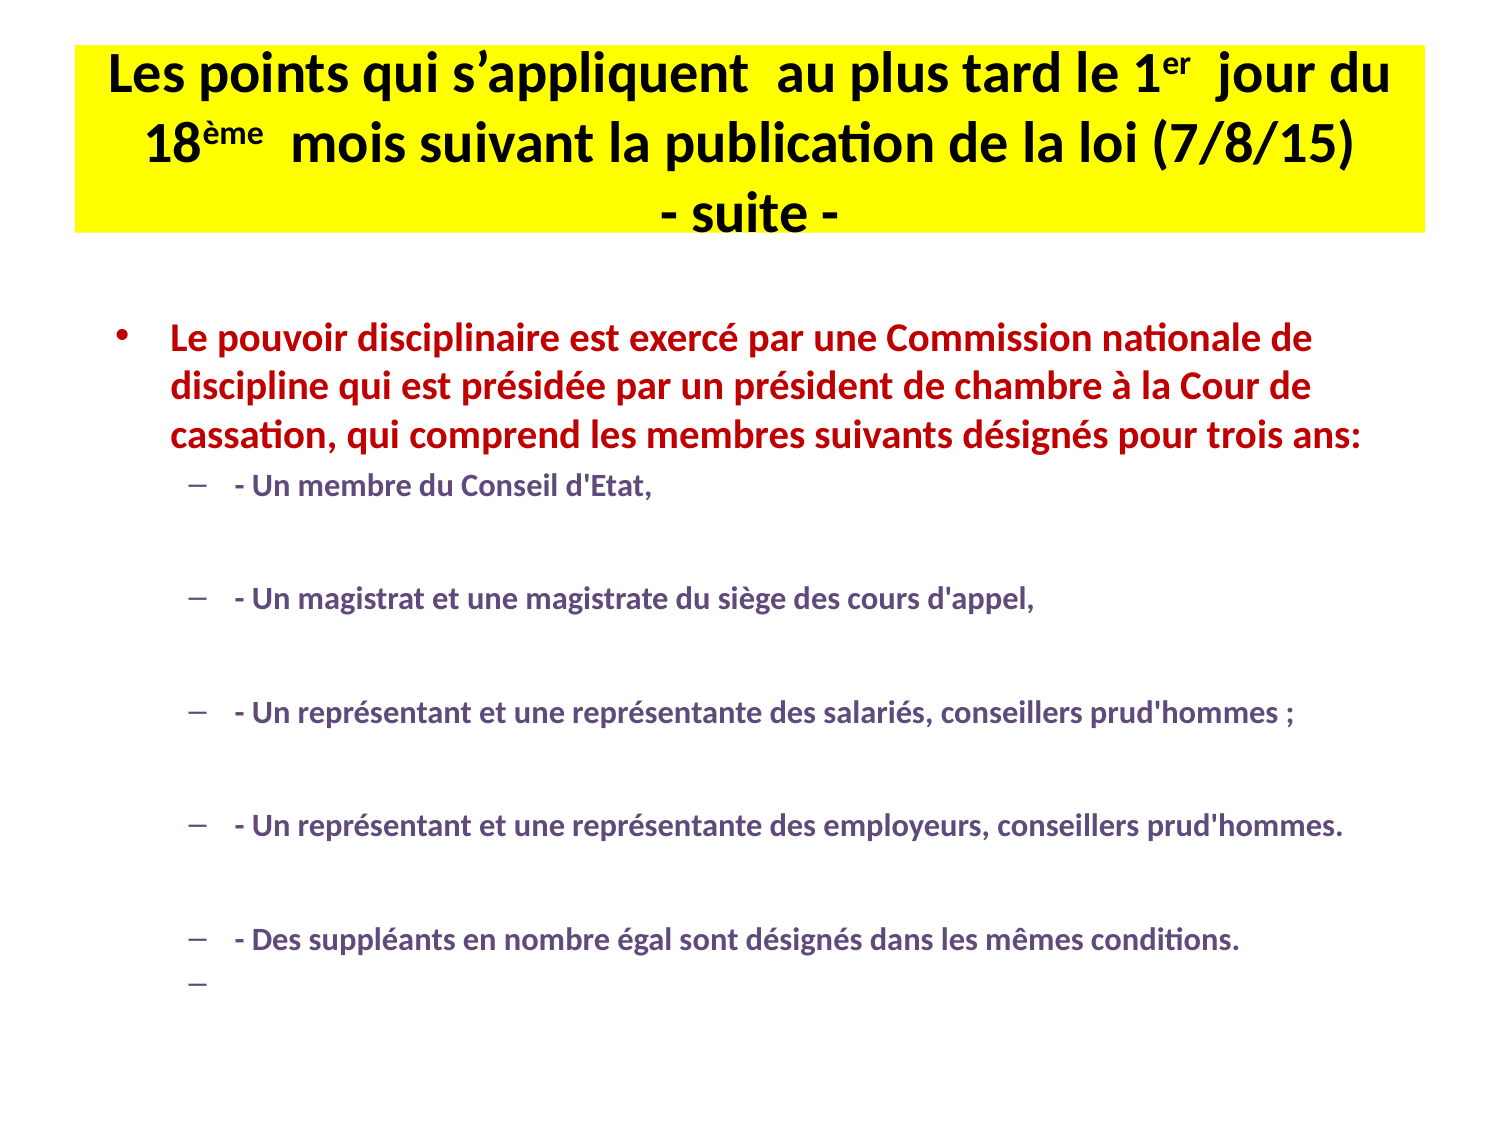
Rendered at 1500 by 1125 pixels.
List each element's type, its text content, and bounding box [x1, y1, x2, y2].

title Les points qui s’appliquent au plus tard le 1er jour du 18ème mois suivant la publication de la loi (7/8/15) - suite - [74, 44, 1426, 233]
list Le pouvoir disciplinaire est exercé par une Commission nationale de discipline qui est présidée par un président de chambre à la Cour de cassation, qui comprend les membres suivants désignés pour trois ans: - Un membre du Conseil d'Etat, - Un magistrat et une magistrate du siège des cours d'appel, - Un représentant et une représentante des salariés, conseillers prud'hommes ; - Un représentant et une représentante des employeurs, conseillers prud'hommes. - Des suppléants en nombre égal sont désignés dans les mêmes conditions. [100, 302, 1451, 1012]
